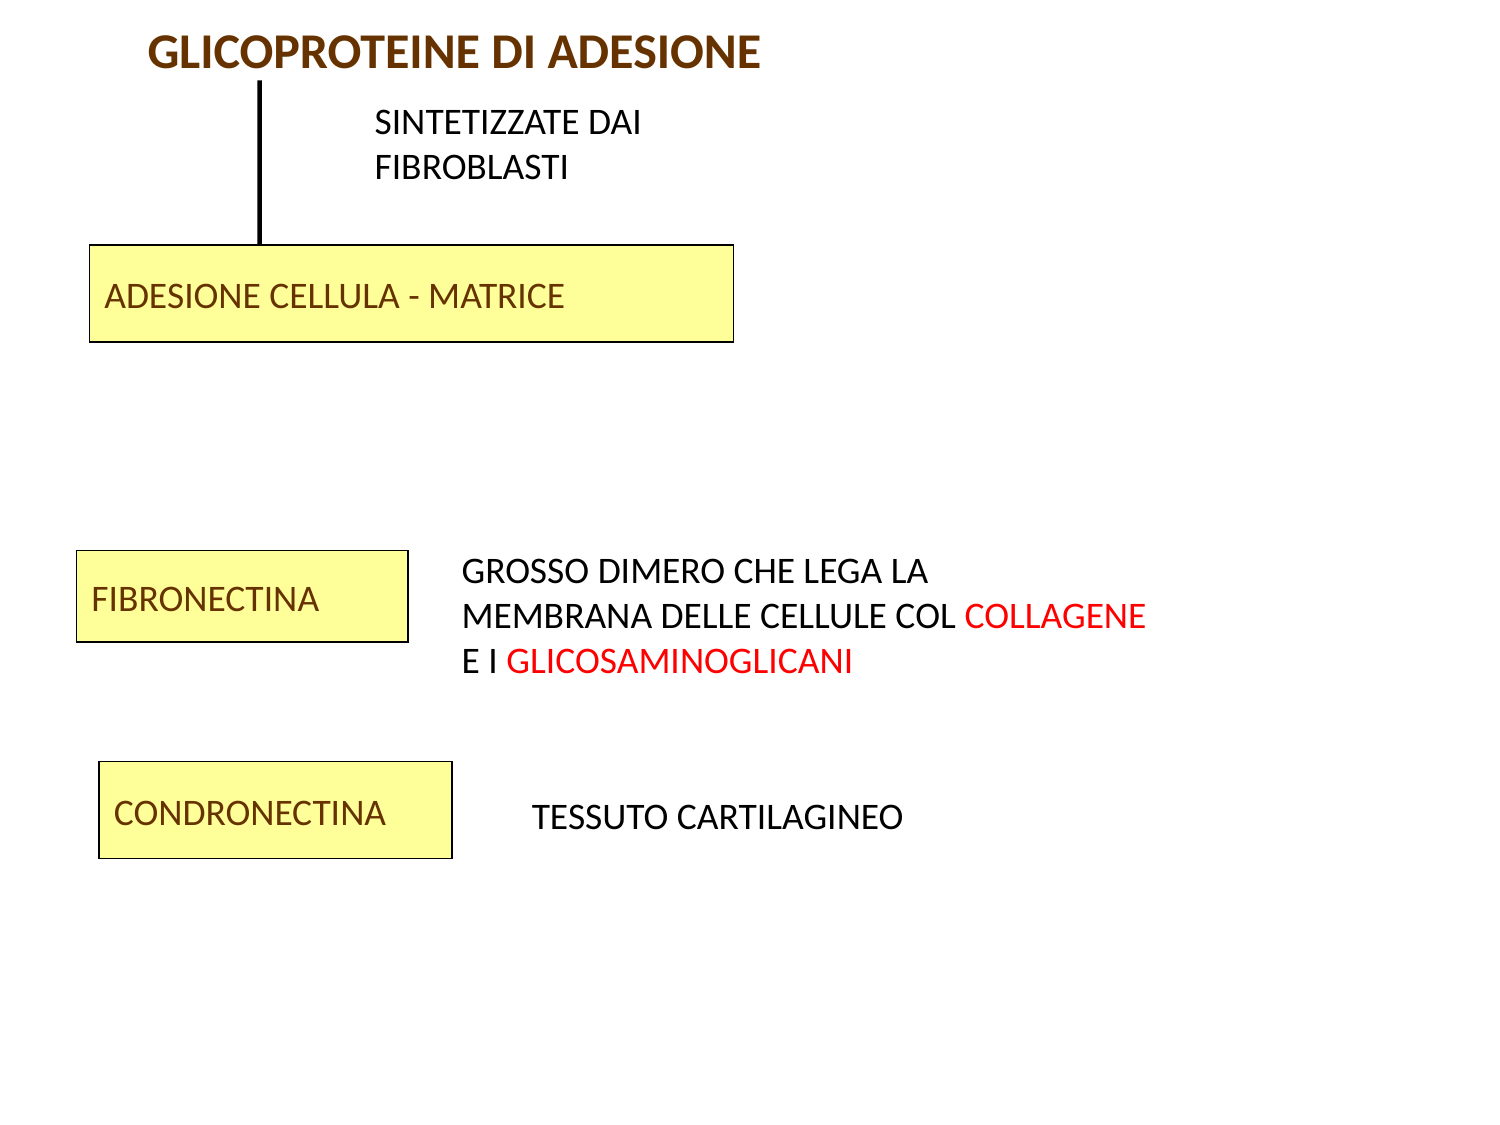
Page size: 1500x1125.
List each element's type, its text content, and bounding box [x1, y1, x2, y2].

text_box ADESIONE CELLULA - MATRICE [89, 245, 734, 343]
text_box TESSUTO CARTILAGINEO [517, 784, 919, 845]
text_box GROSSO DIMERO CHE LEGA LA MEMBRANA DELLE CELLULE COL COLLAGENE E I GLICOSAMINOGLICANI [446, 538, 1162, 689]
text_box FIBRONECTINA [76, 550, 408, 642]
text_box CONDRONECTINA [99, 761, 453, 859]
text_box GLICOPROTEINE DI ADESIONE [132, 11, 777, 87]
text_box SINTETIZZATE DAI FIBROBLASTI [359, 89, 666, 195]
